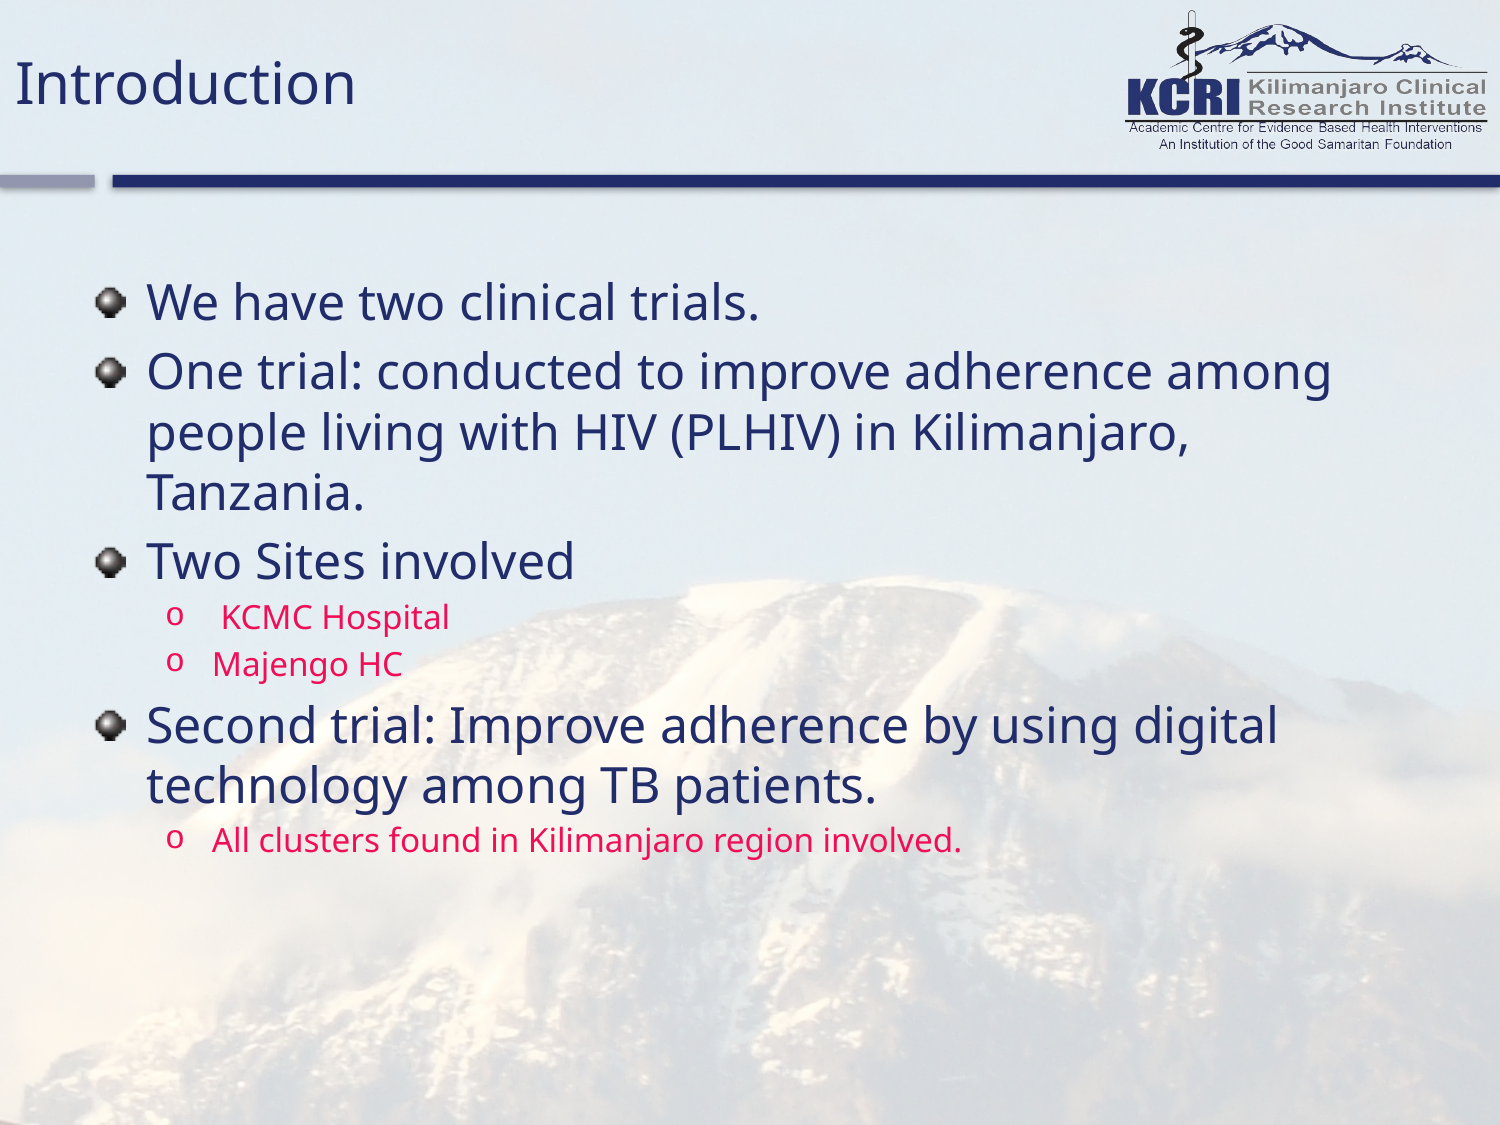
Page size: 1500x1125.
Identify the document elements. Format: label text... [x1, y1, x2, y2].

picture [90, 352, 126, 388]
picture [1138, 10, 1488, 153]
title Introduction [0, 0, 1138, 163]
list We have two clinical trials. One trial: conducted to improve adherence among people living with HIV (PLHIV) in Kilimanjaro, Tanzania. Two Sites involved KCMC Hospital Majengo HC Second trial: Improve adherence by using digital technology among TB patients. All clusters found in Kilimanjaro region involved. [75, 262, 1425, 1005]
picture [90, 705, 126, 741]
picture [90, 282, 126, 318]
picture [90, 542, 126, 578]
